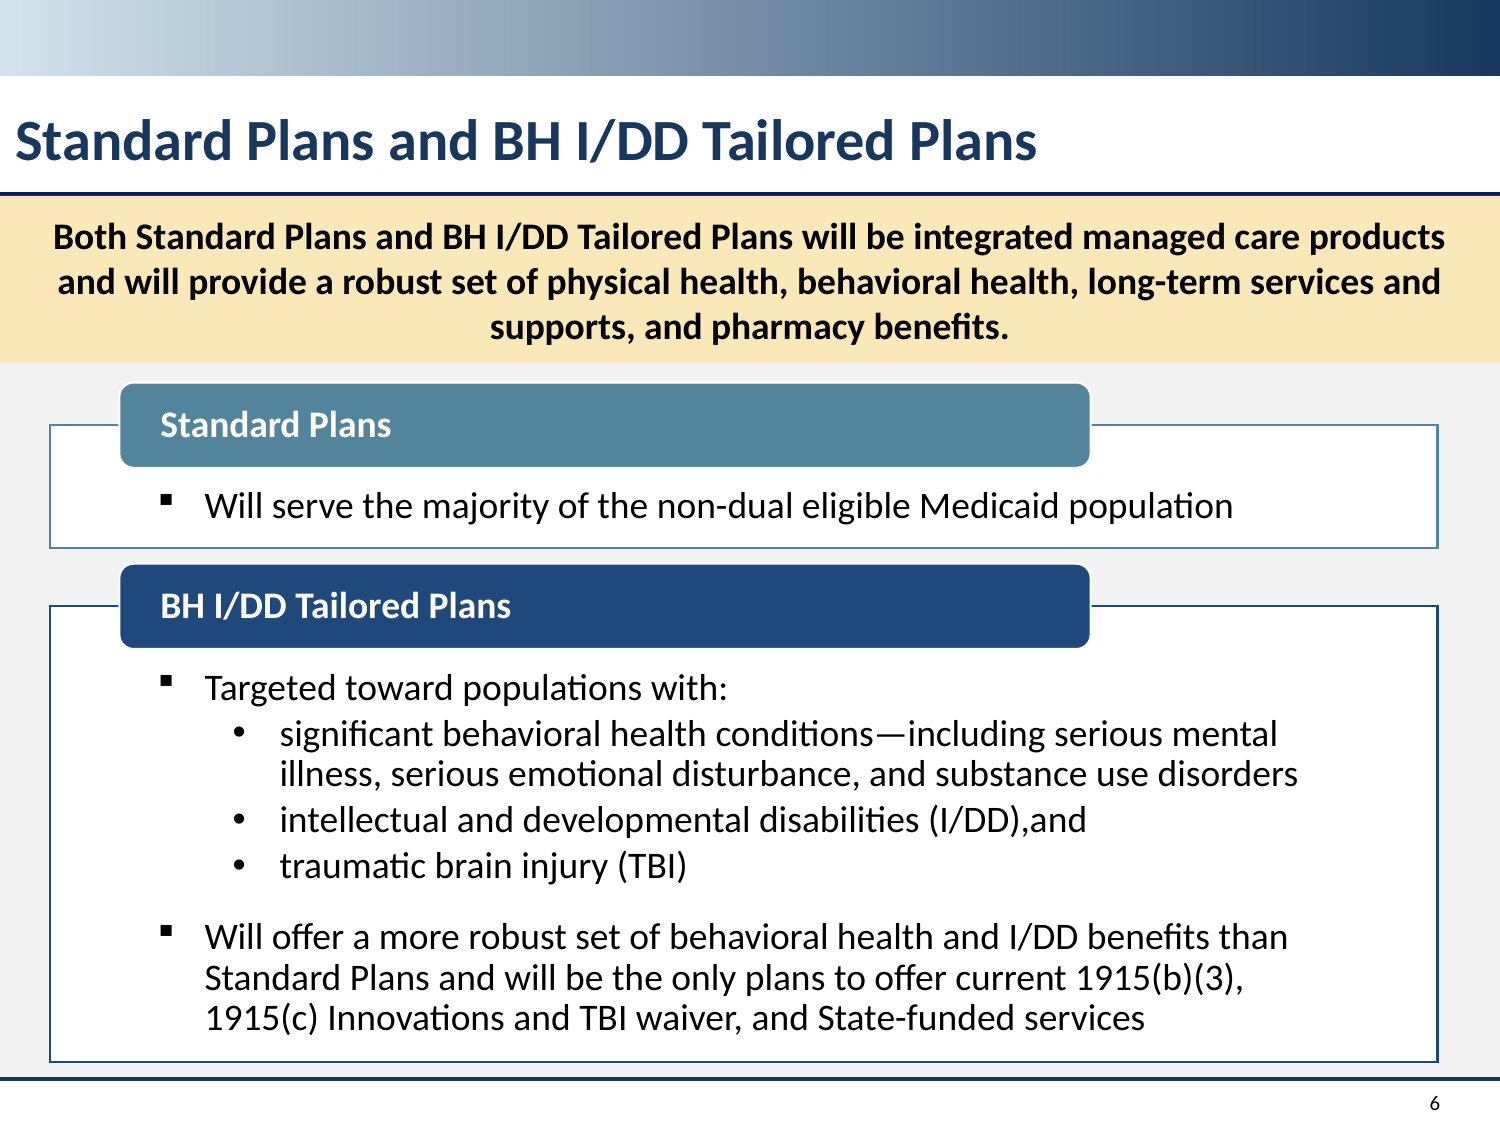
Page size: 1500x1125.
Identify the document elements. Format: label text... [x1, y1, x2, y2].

slide_number 6 [1362, 1078, 1456, 1125]
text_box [49, 382, 1438, 1063]
text_box [0, 363, 1500, 1077]
title Standard Plans and BH I/DD Tailored Plans [0, 102, 1287, 193]
text_box Both Standard Plans and BH I/DD Tailored Plans will be integrated managed care products and will provide a robust set of physical health, behavioral health, long-term services and supports, and pharmacy benefits. [0, 195, 1500, 363]
